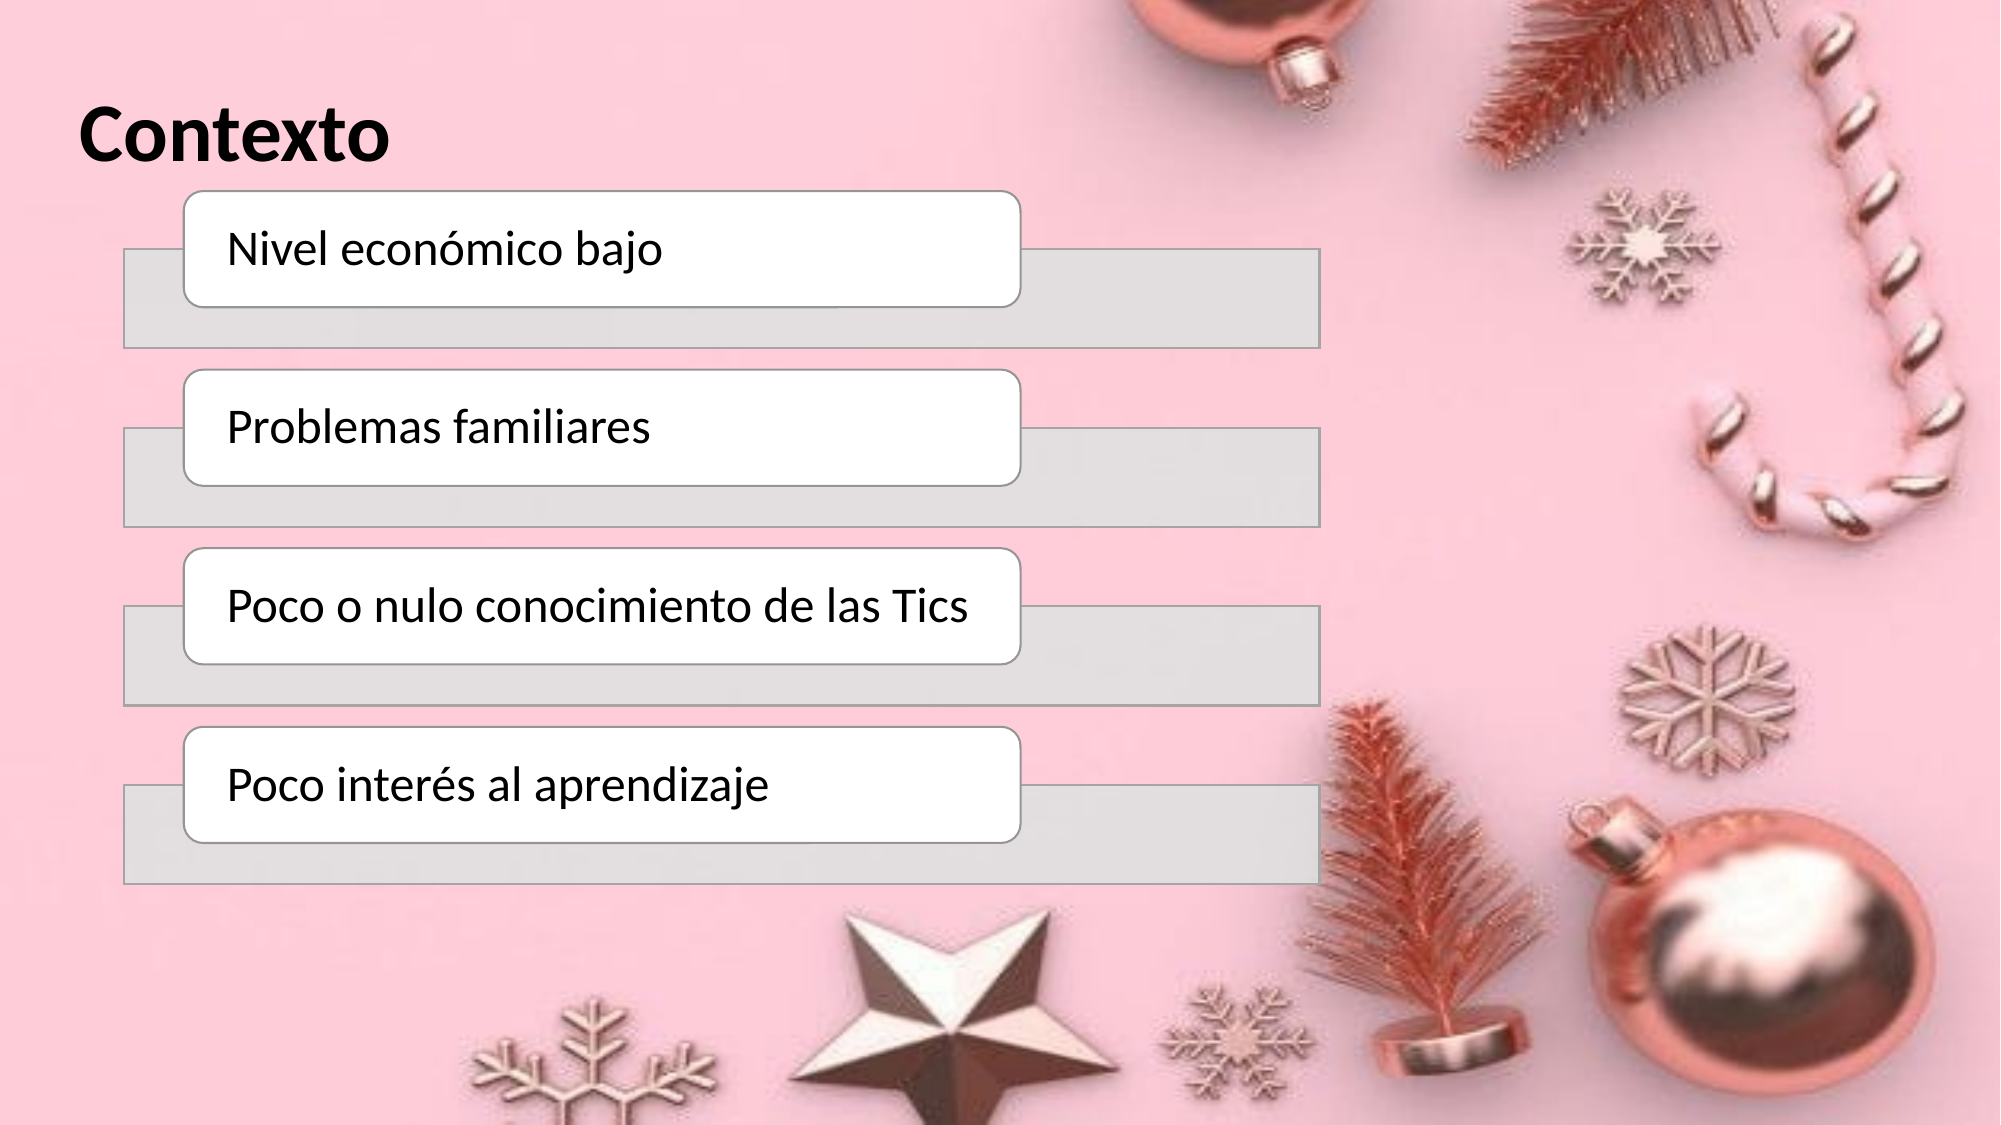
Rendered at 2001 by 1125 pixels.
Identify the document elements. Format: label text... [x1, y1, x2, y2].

text_box Contexto [64, 70, 407, 186]
picture [0, 0, 2001, 1125]
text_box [124, 186, 1320, 889]
